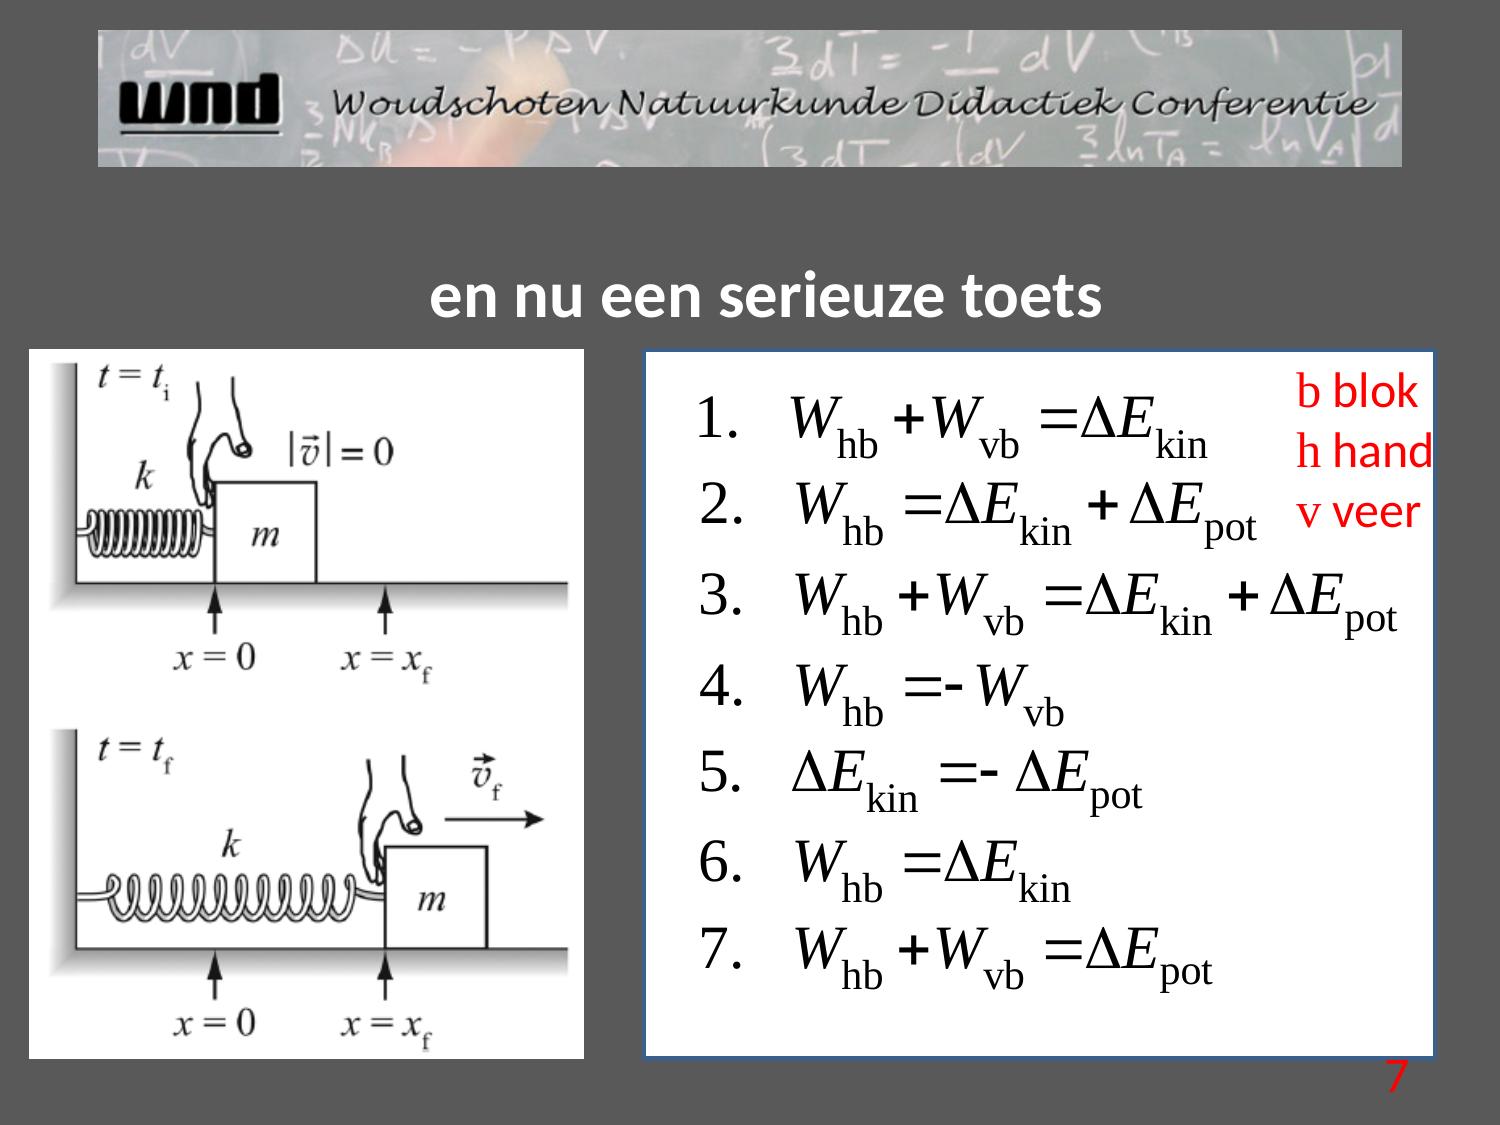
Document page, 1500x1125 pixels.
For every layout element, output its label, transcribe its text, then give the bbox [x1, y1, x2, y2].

title [112, 243, 1388, 764]
text_box b blok h hand v veer [1281, 349, 1458, 545]
picture [29, 349, 584, 1059]
picture [98, 30, 1402, 167]
text_box [642, 545, 1437, 1061]
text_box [693, 385, 1411, 1002]
text_box en nu een serieuze toets [116, 243, 1417, 339]
slide_number 7 [1352, 1042, 1425, 1103]
